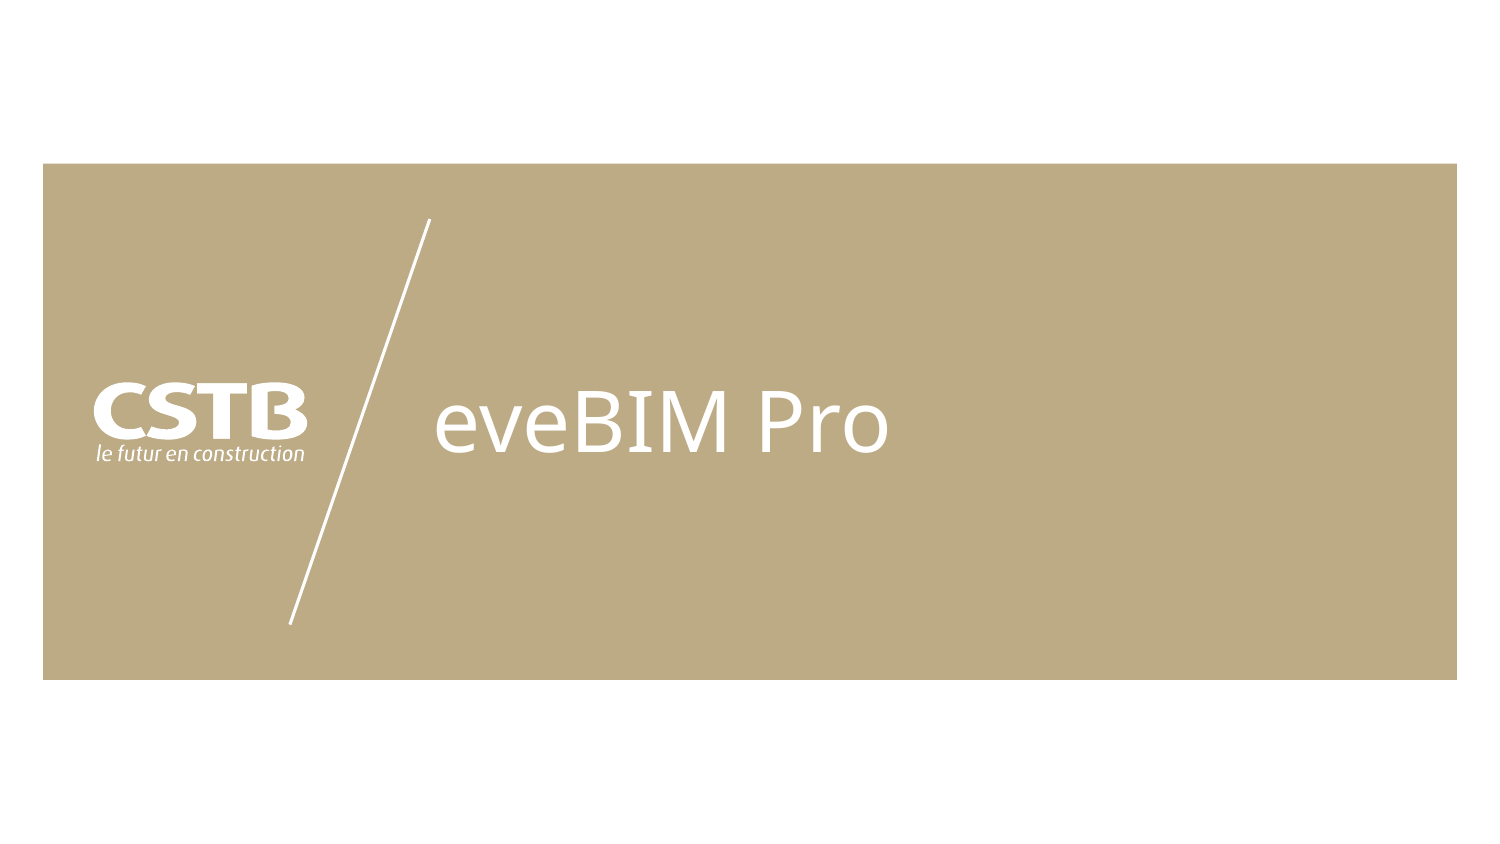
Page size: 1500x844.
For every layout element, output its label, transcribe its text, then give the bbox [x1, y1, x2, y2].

title eveBIM Pro [432, 307, 1431, 546]
